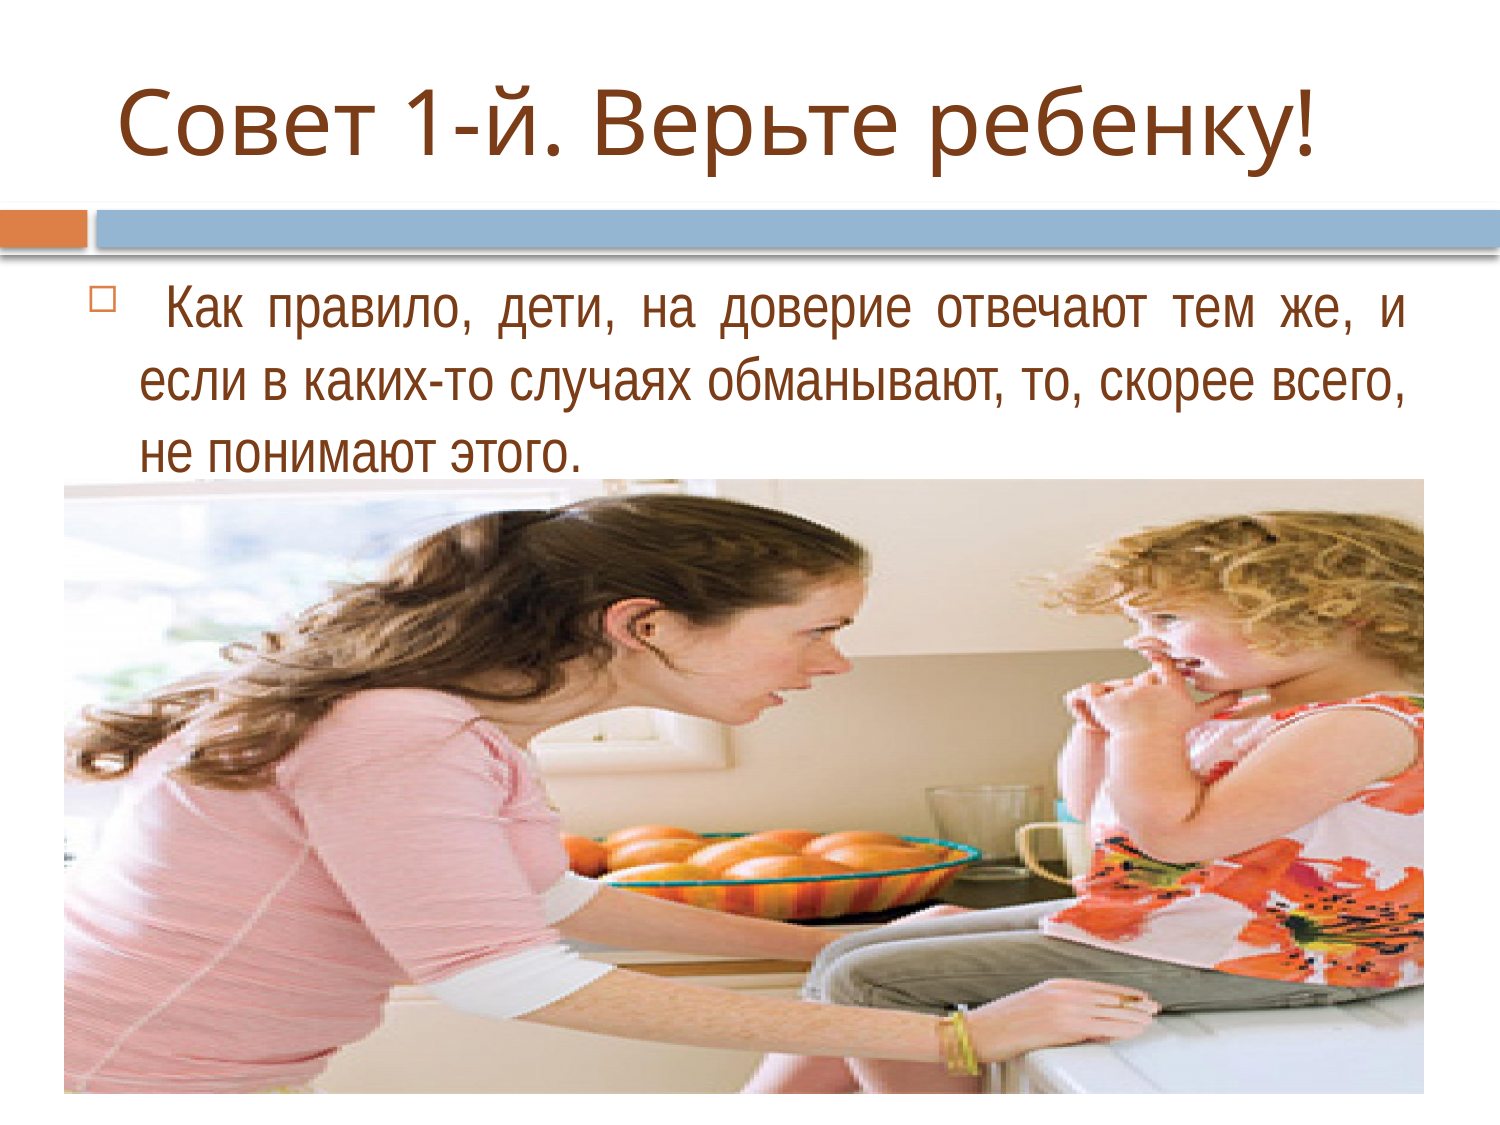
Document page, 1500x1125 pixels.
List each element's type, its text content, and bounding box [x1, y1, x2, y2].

title Совет 1-й. Верьте ребенку! [100, 37, 1438, 200]
list Как правило, дети, на доверие отвечают тем же, и если в каких-то случаях обманывают, то, скорее всего, не понимают этого. [71, 172, 1424, 479]
picture [64, 479, 1424, 1095]
